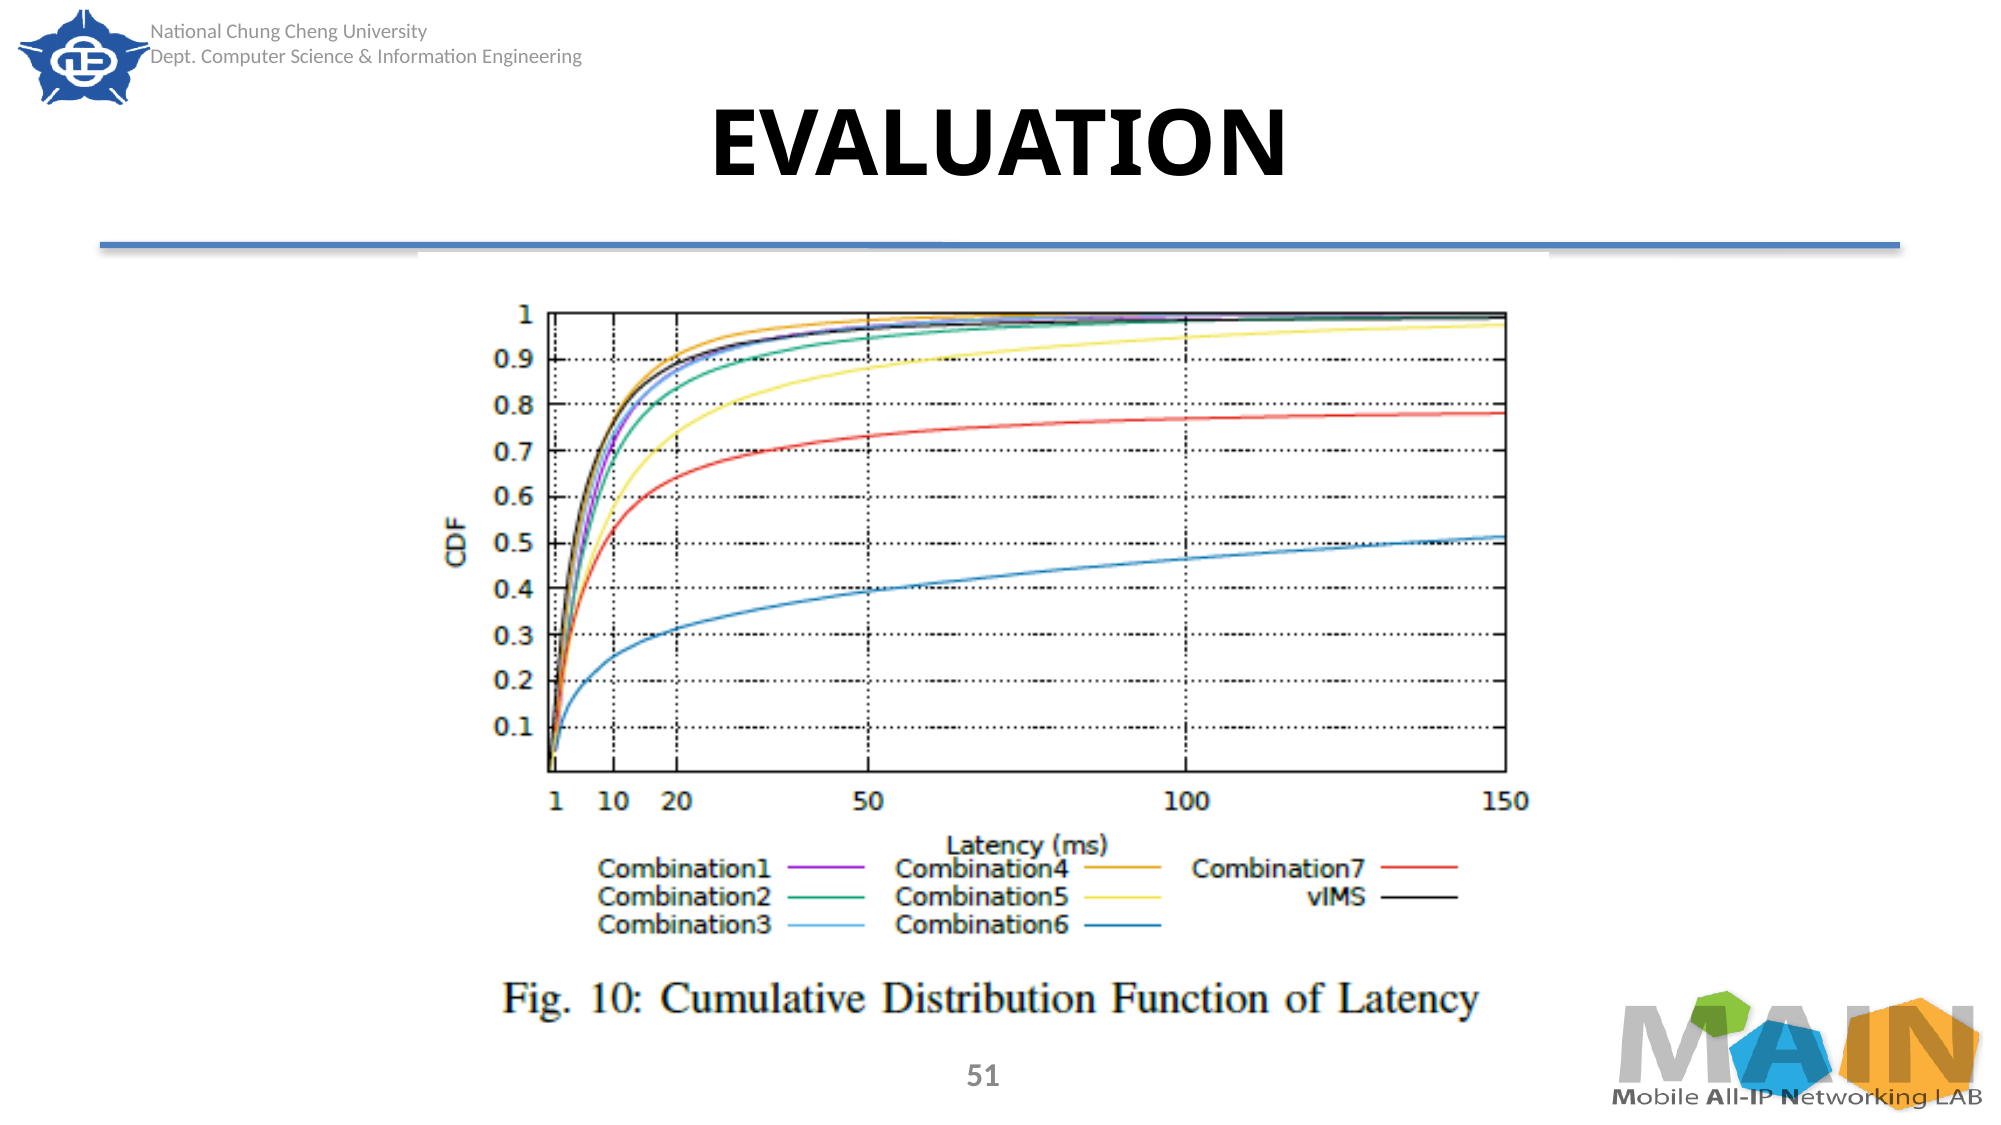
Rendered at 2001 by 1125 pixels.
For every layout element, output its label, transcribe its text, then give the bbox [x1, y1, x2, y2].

picture [1400, 987, 1984, 1113]
picture [0, 0, 168, 113]
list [417, 252, 1549, 1023]
slide_number 51 [750, 1042, 1217, 1103]
title EVALUATION [99, 44, 1901, 233]
